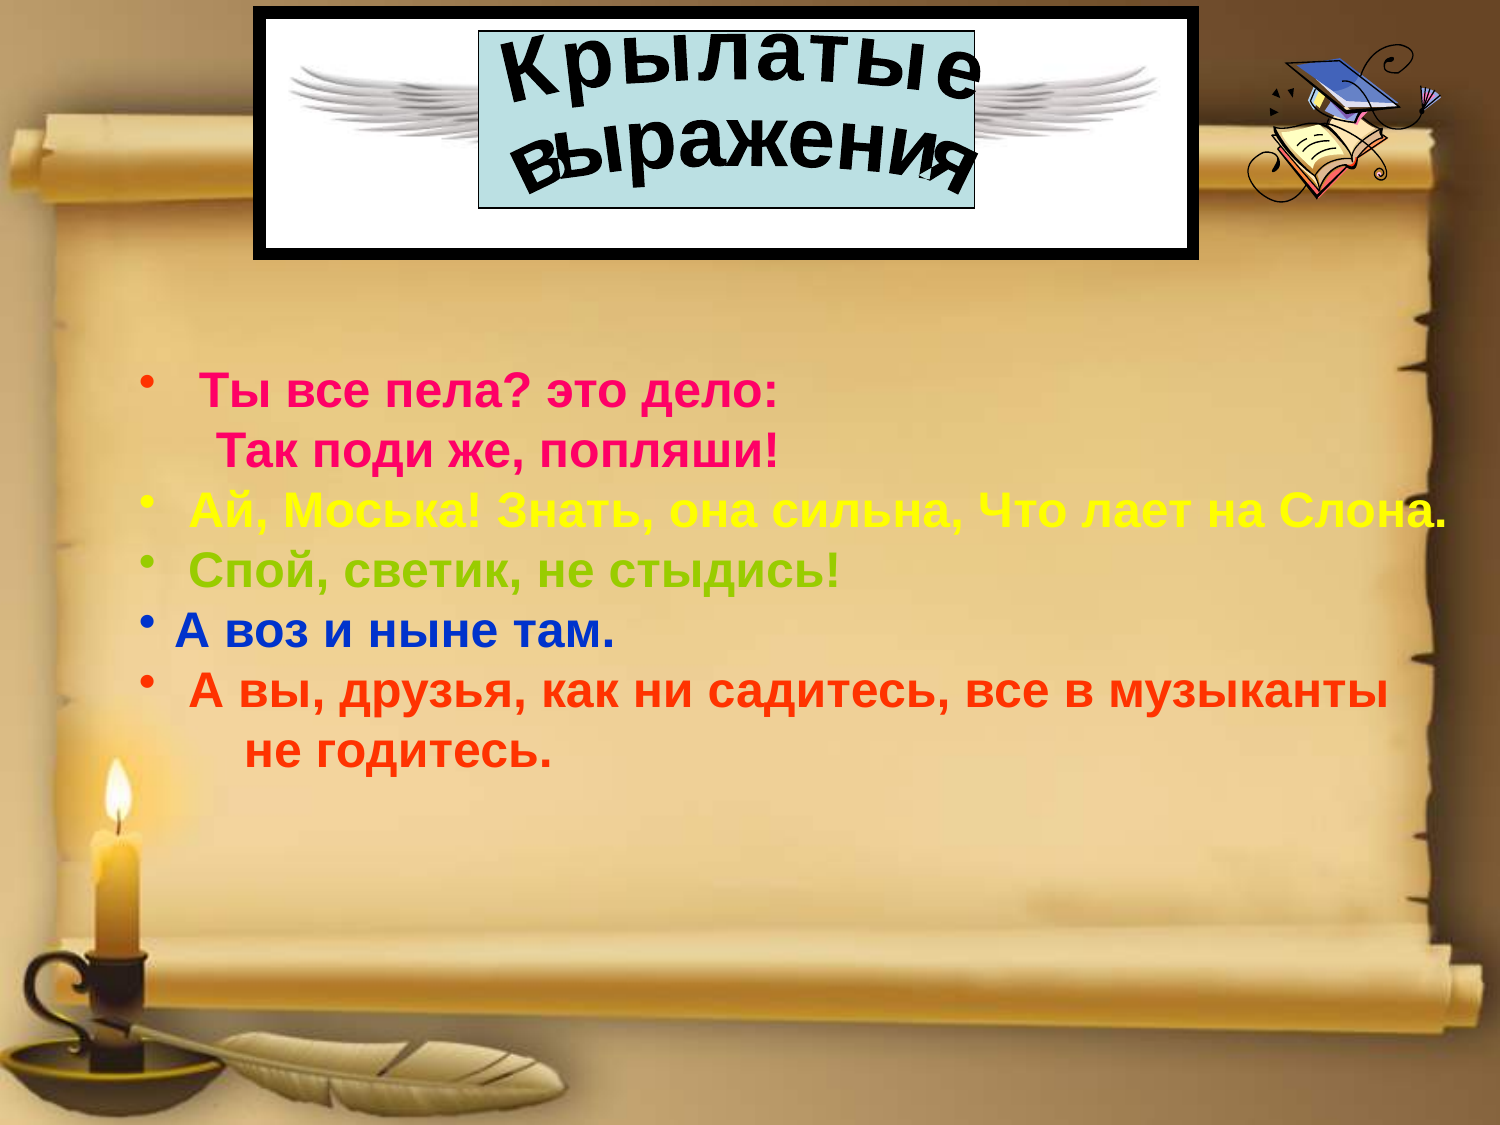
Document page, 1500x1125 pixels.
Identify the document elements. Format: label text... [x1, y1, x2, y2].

text_box Ты все пела? это дело: Так поди же, попляши! Ай, Моська! Знать, она сильна, Что лает на Слона. Спой, светик, не стыдись! А воз и ныне там. А вы, друзья, как ни садитесь, все в музыканты не годитесь. [123, 349, 1500, 965]
picture [0, 0, 1500, 1125]
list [265, 18, 1188, 249]
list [1245, 42, 1442, 205]
